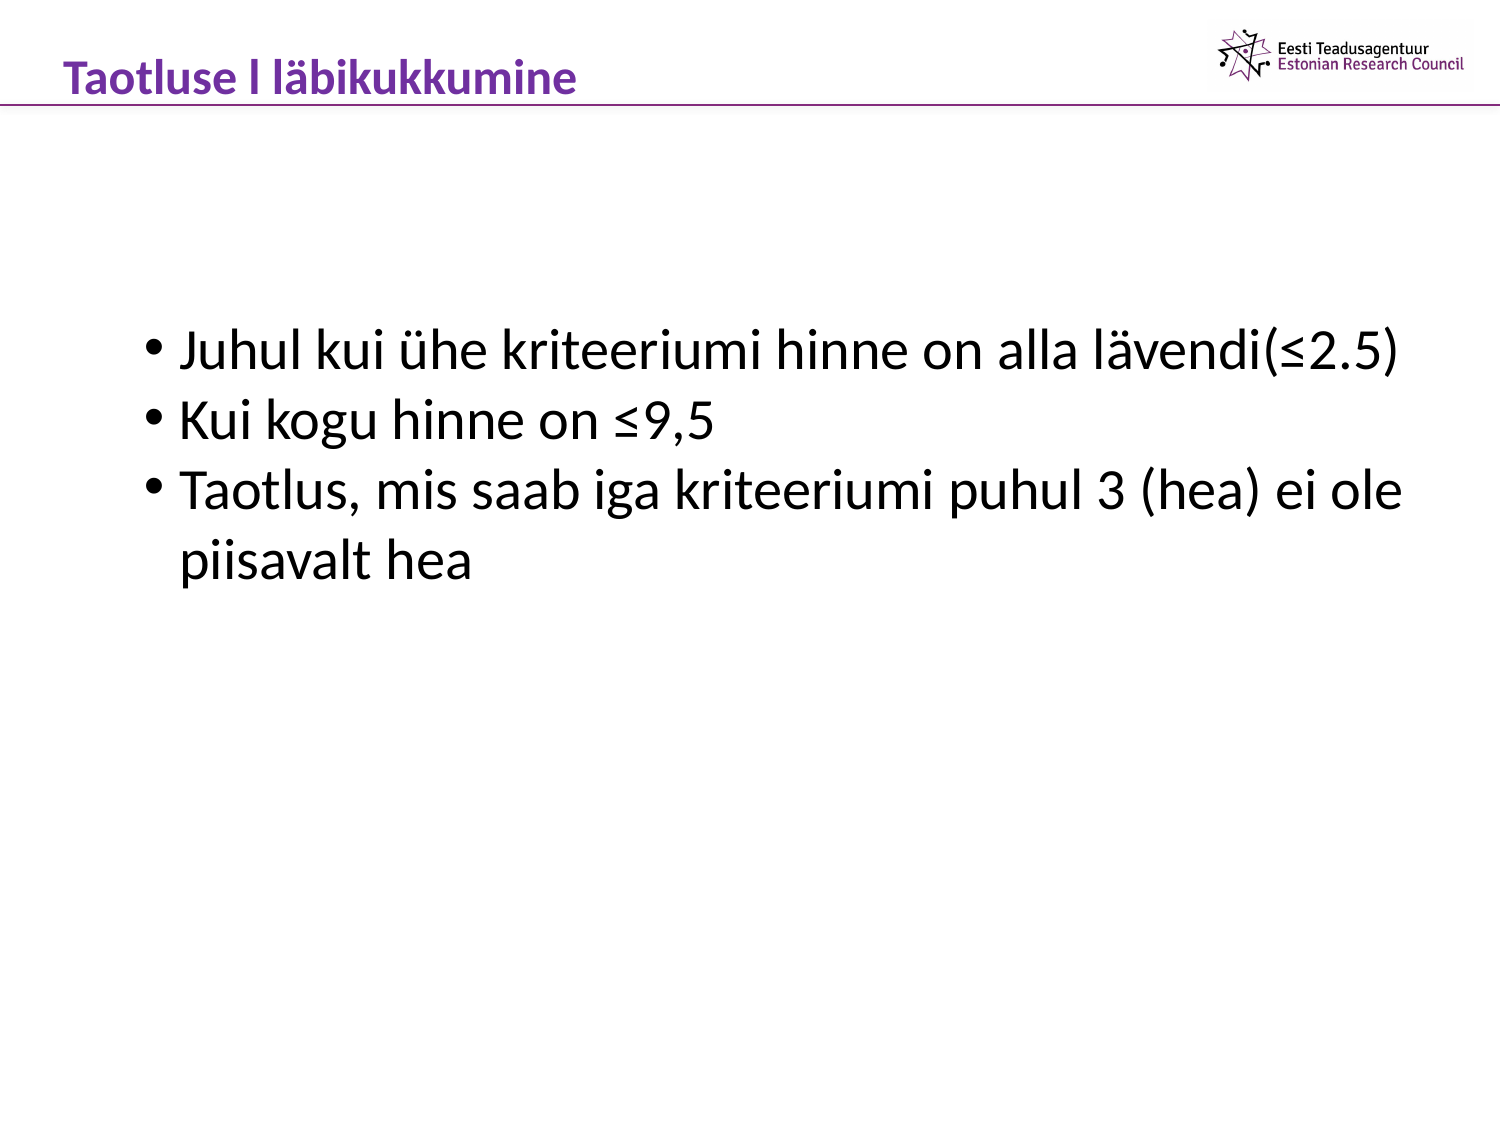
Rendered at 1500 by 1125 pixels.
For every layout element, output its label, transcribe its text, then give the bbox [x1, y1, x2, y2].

text_box Juhul kui ühe kriteeriumi hinne on alla lävendi(≤2.5) Kui kogu hinne on ≤9,5 Taotlus, mis saab iga kriteeriumi puhul 3 (hea) ei ole piisavalt hea [129, 258, 1452, 669]
text_box Taotluse l läbikukkumine [48, 36, 919, 112]
picture [1207, 19, 1474, 92]
